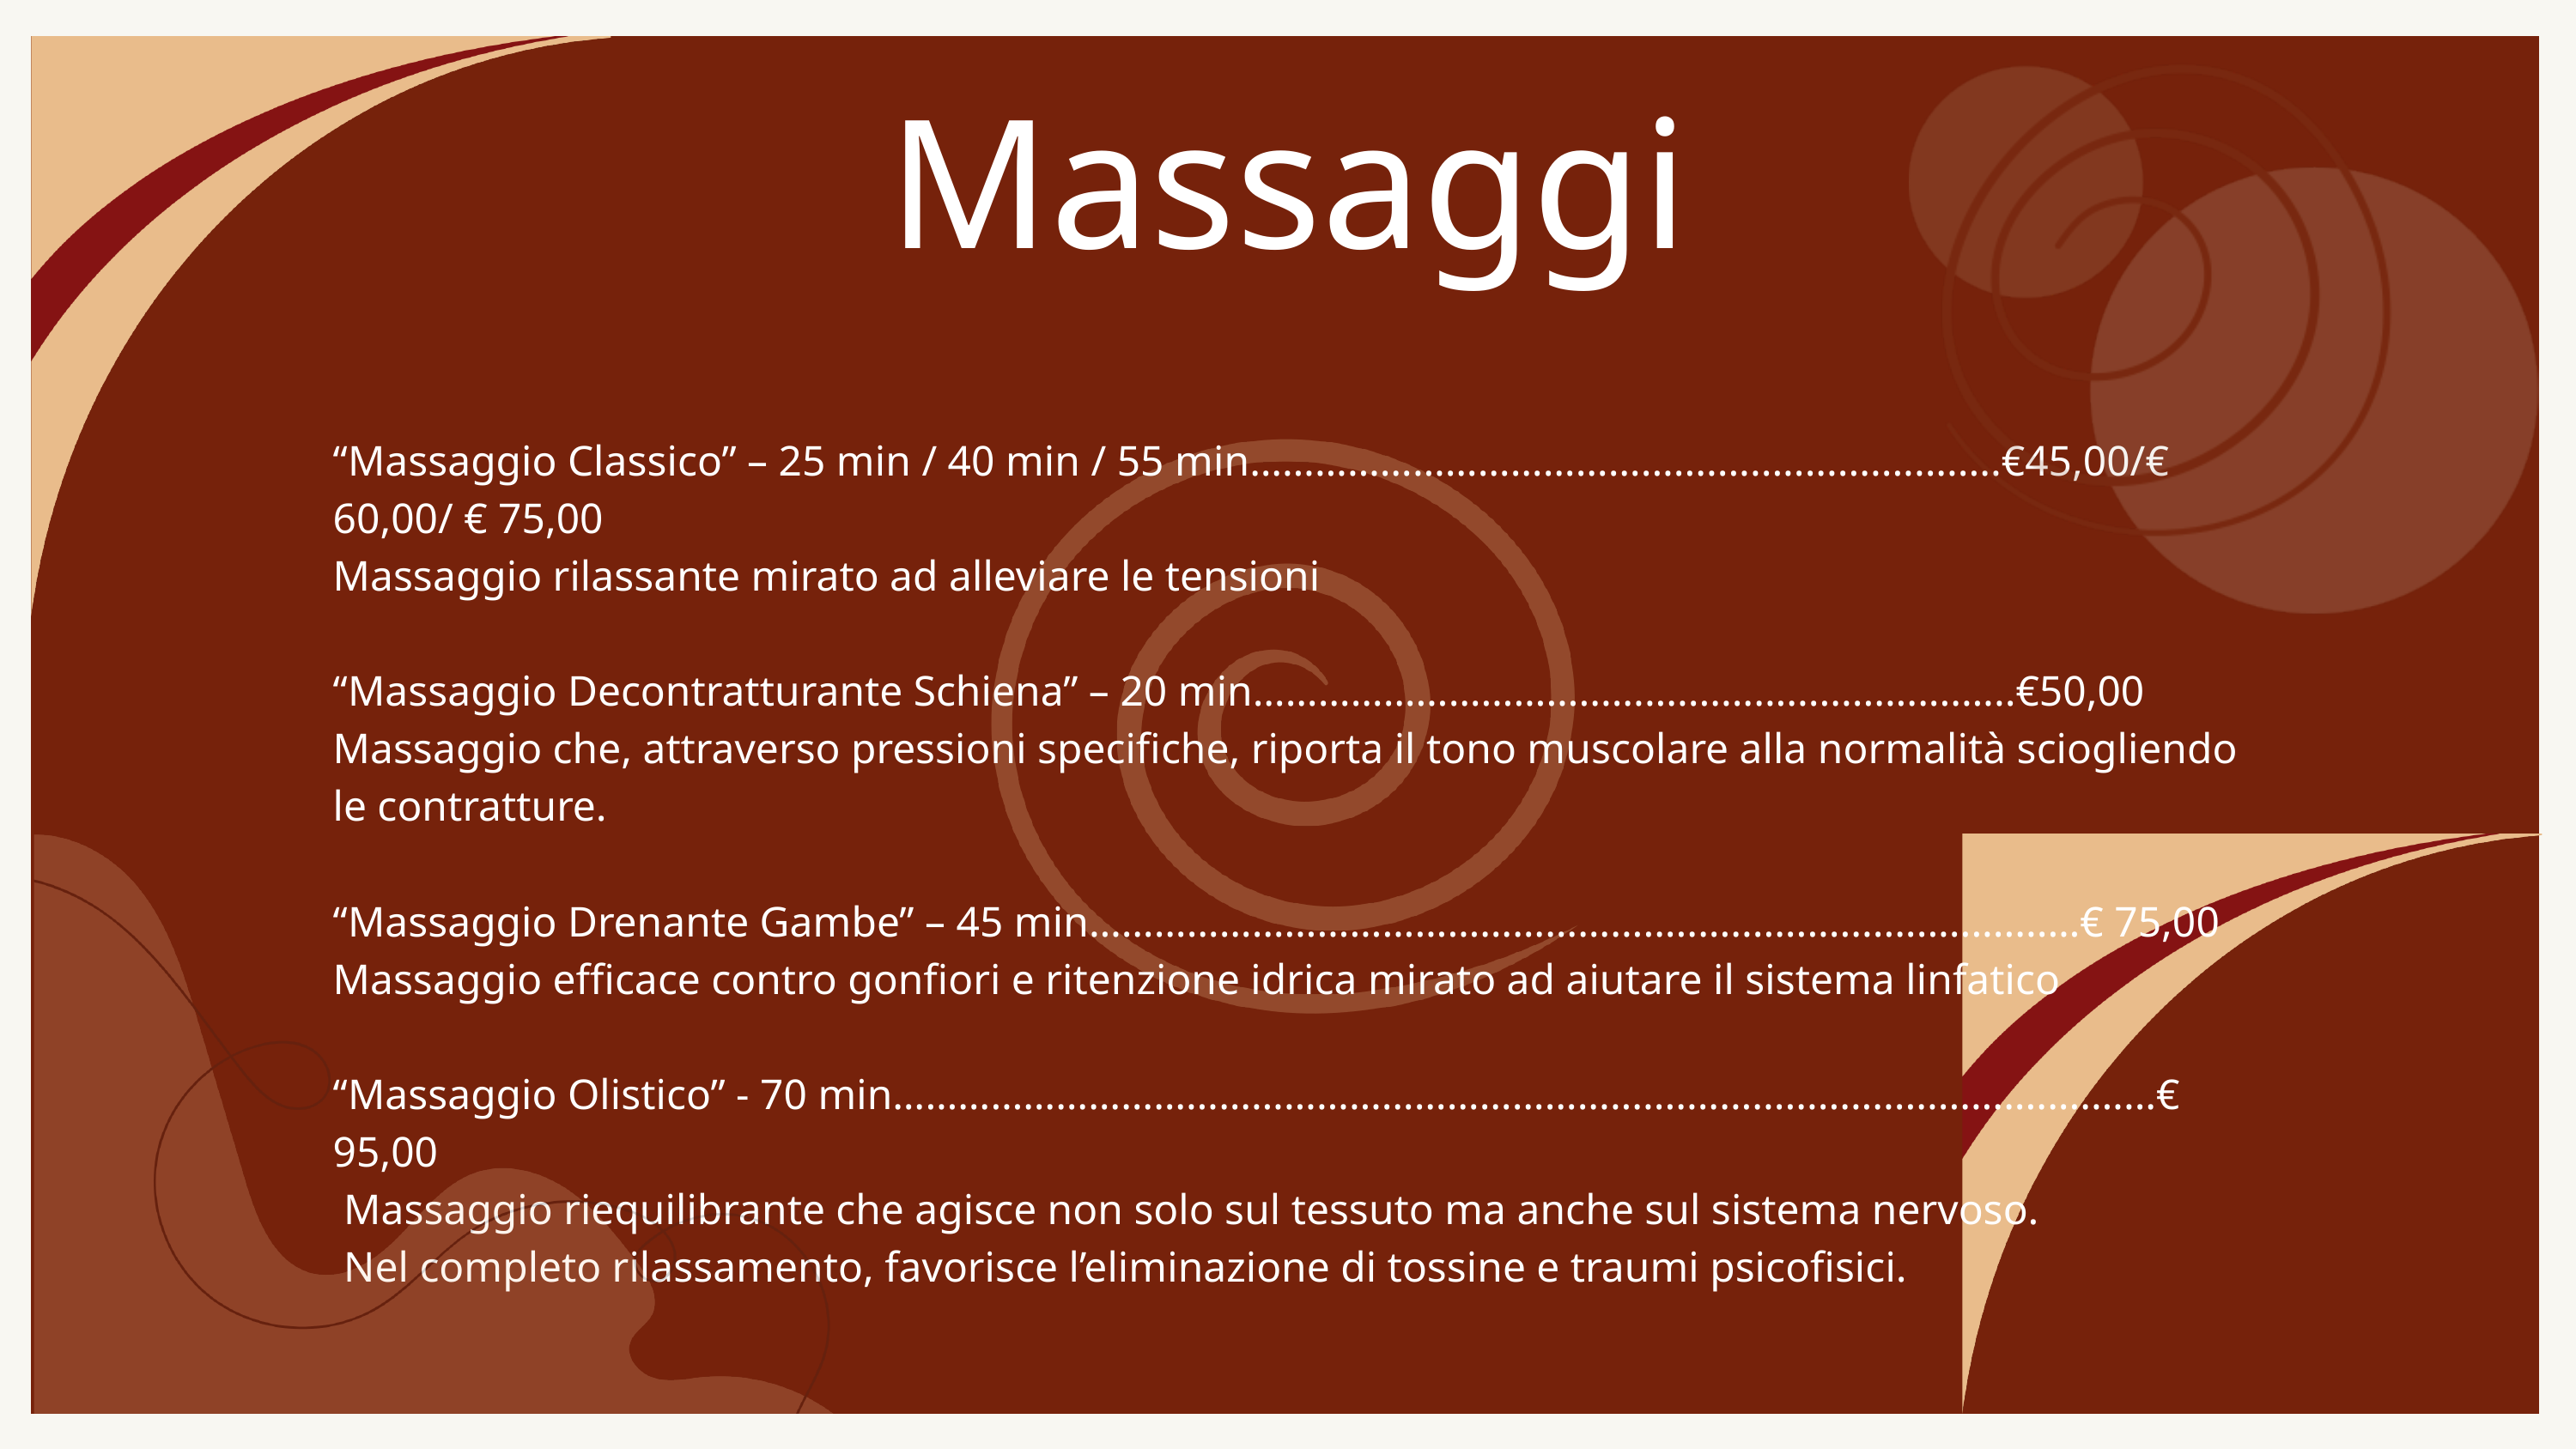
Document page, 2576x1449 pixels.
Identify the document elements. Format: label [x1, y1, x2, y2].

text_box [31, 36, 2540, 1414]
